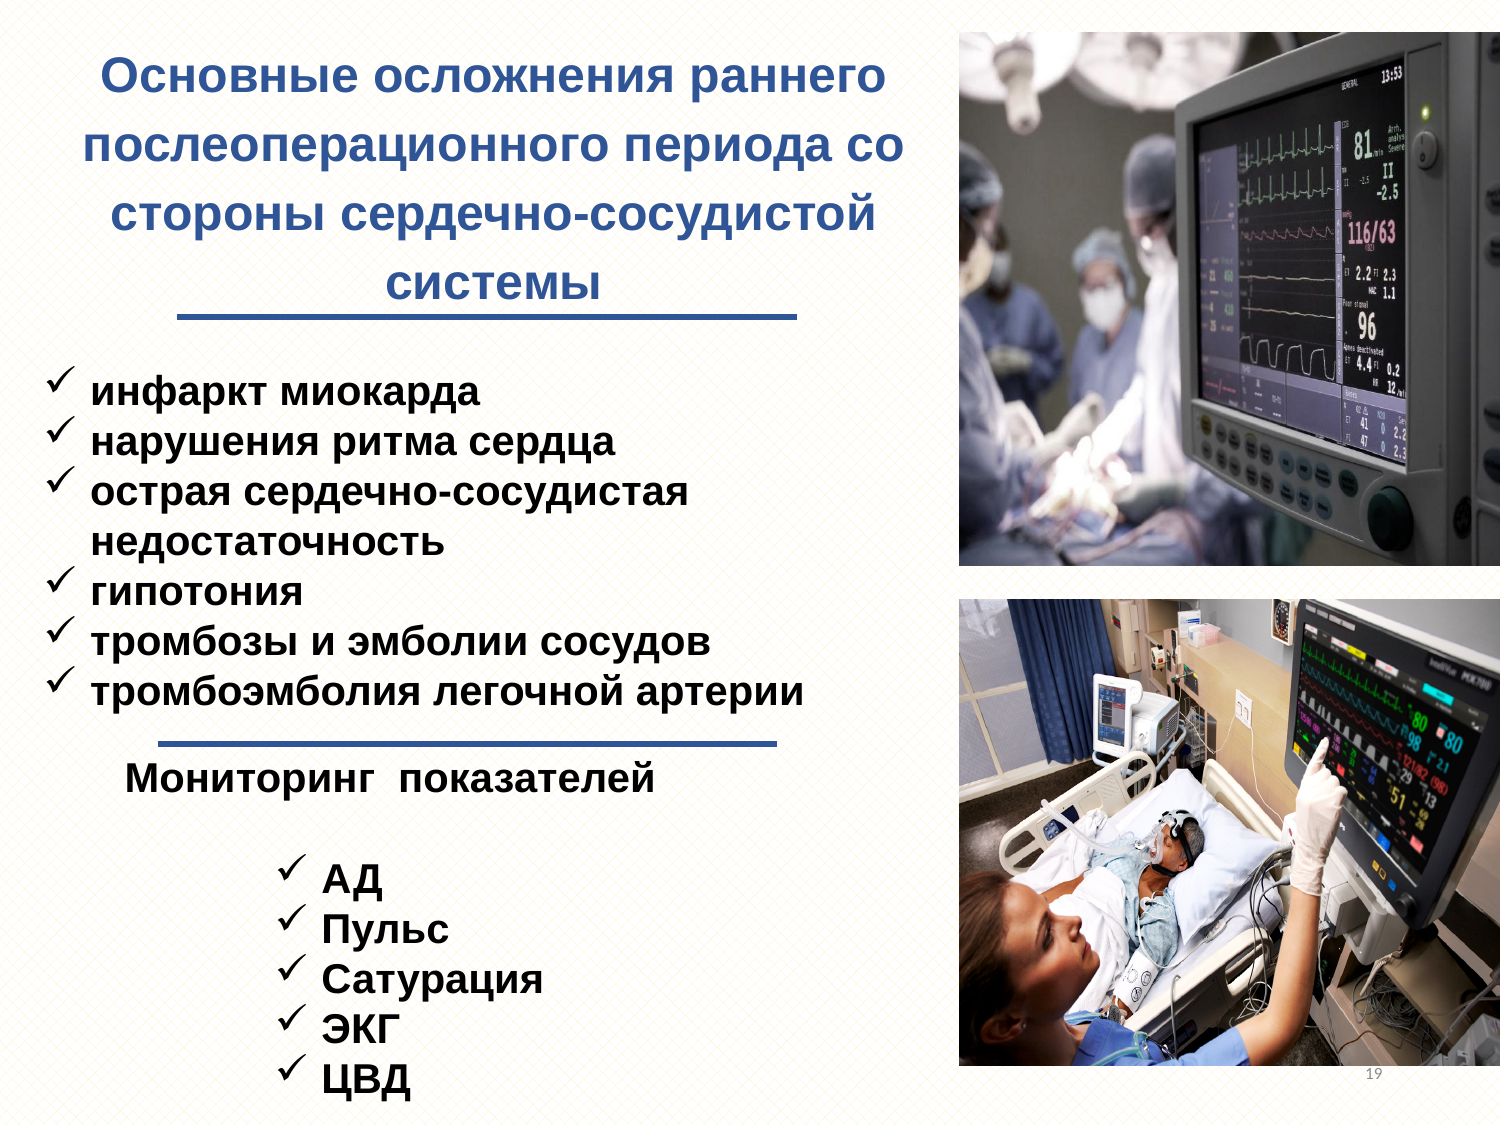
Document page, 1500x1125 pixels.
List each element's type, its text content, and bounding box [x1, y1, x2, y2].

text_box инфаркт миокарда нарушения ритма сердца острая сердечно-сосудистая недостаточность гипотония тромбозы и эмболии сосудов тромбоэмболия легочной артерии [28, 356, 960, 722]
slide_number 19 [1060, 1066, 1398, 1103]
text_box Основные осложнения раннего послеоперационного периода со стороны сердечно-сосудистой системы [28, 26, 960, 318]
picture [959, 599, 1500, 1066]
picture [959, 32, 1500, 566]
text_box Мониторинг показателей АД Пульс Сатурация ЭКГ ЦВД [109, 743, 730, 1109]
